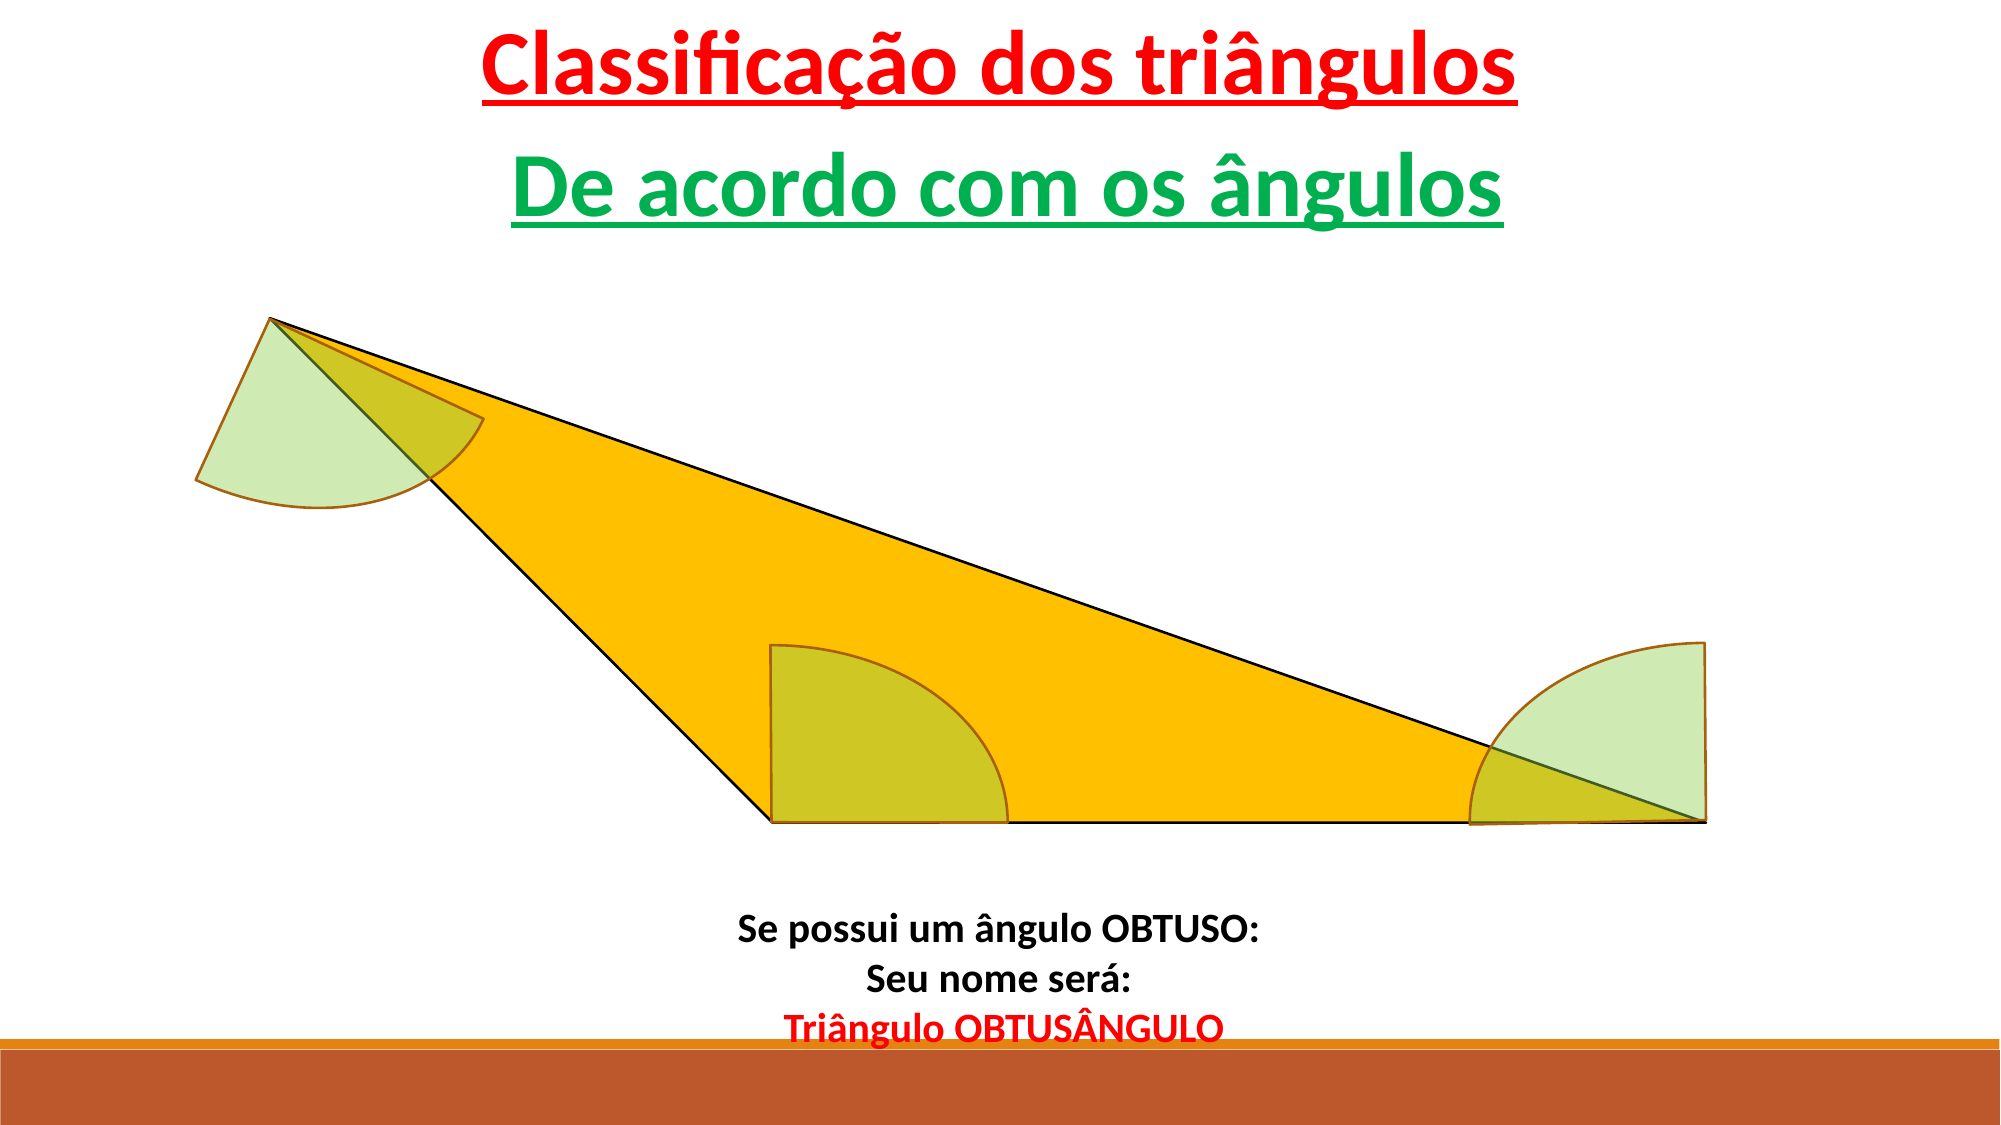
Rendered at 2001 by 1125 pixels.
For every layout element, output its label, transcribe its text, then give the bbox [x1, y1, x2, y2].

text_box [194, 317, 485, 510]
text_box De acordo com os ângulos [7, 117, 2000, 242]
text_box [1468, 641, 1708, 826]
text_box [269, 316, 1489, 824]
text_box [769, 643, 1010, 824]
text_box Se possui um ângulo OBTUSO: Seu nome será: Triângulo OBTUSÂNGULO [7, 893, 2000, 1059]
text_box Classificação dos triângulos [0, 0, 2000, 121]
